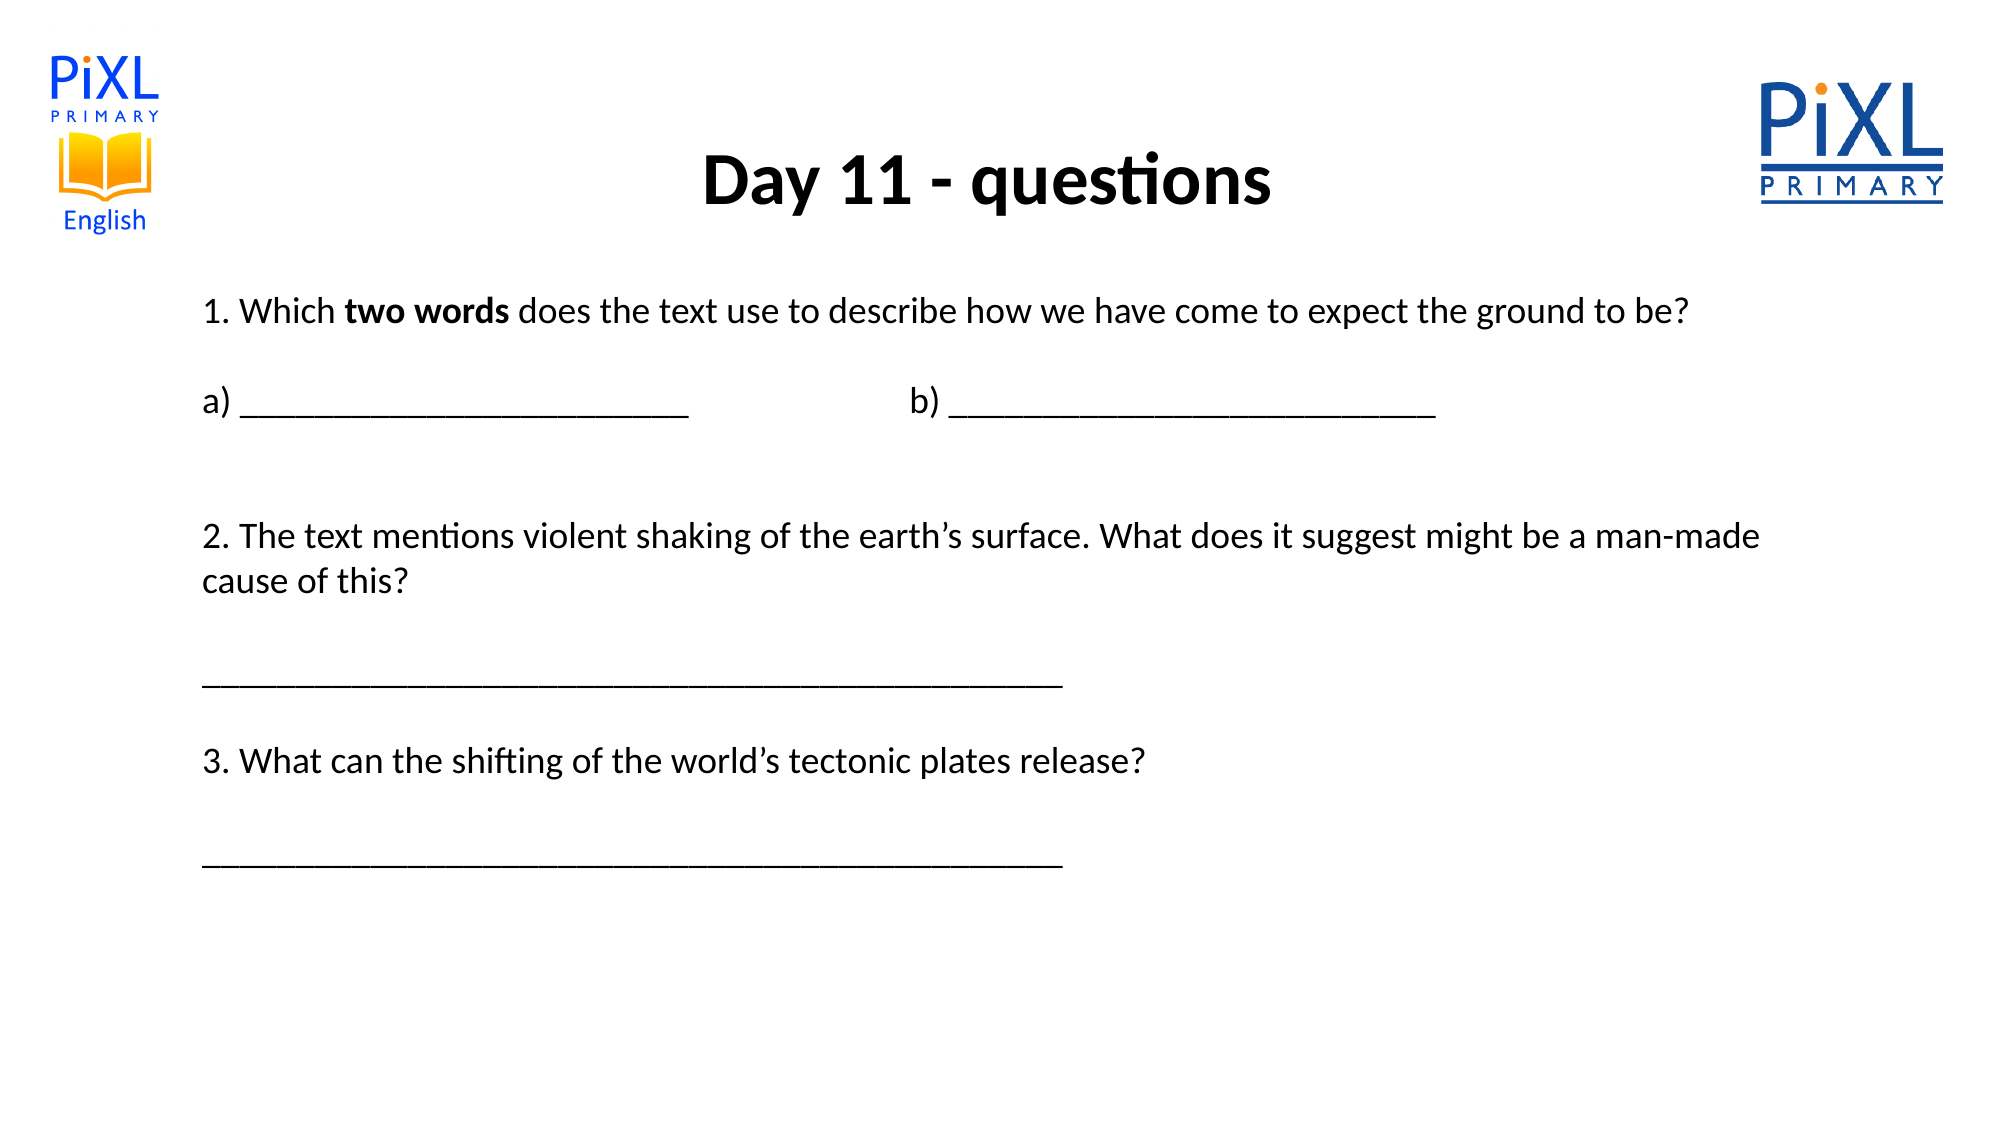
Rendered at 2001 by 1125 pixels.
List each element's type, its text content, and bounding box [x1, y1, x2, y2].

picture [1761, 82, 1943, 204]
text_box 1. Which two words does the text use to describe how we have come to expect the ground to be? a) ________________________ b) __________________________ 2. The text mentions violent shaking of the earth’s surface. What does it suggest might be a man-made cause of this? ______________________________________________ 3. What can the shifting of the world’s tectonic plates release? ______________________________________________ [187, 278, 1812, 924]
text_box Day 11 - questions [687, 121, 1288, 227]
picture [22, 26, 188, 264]
